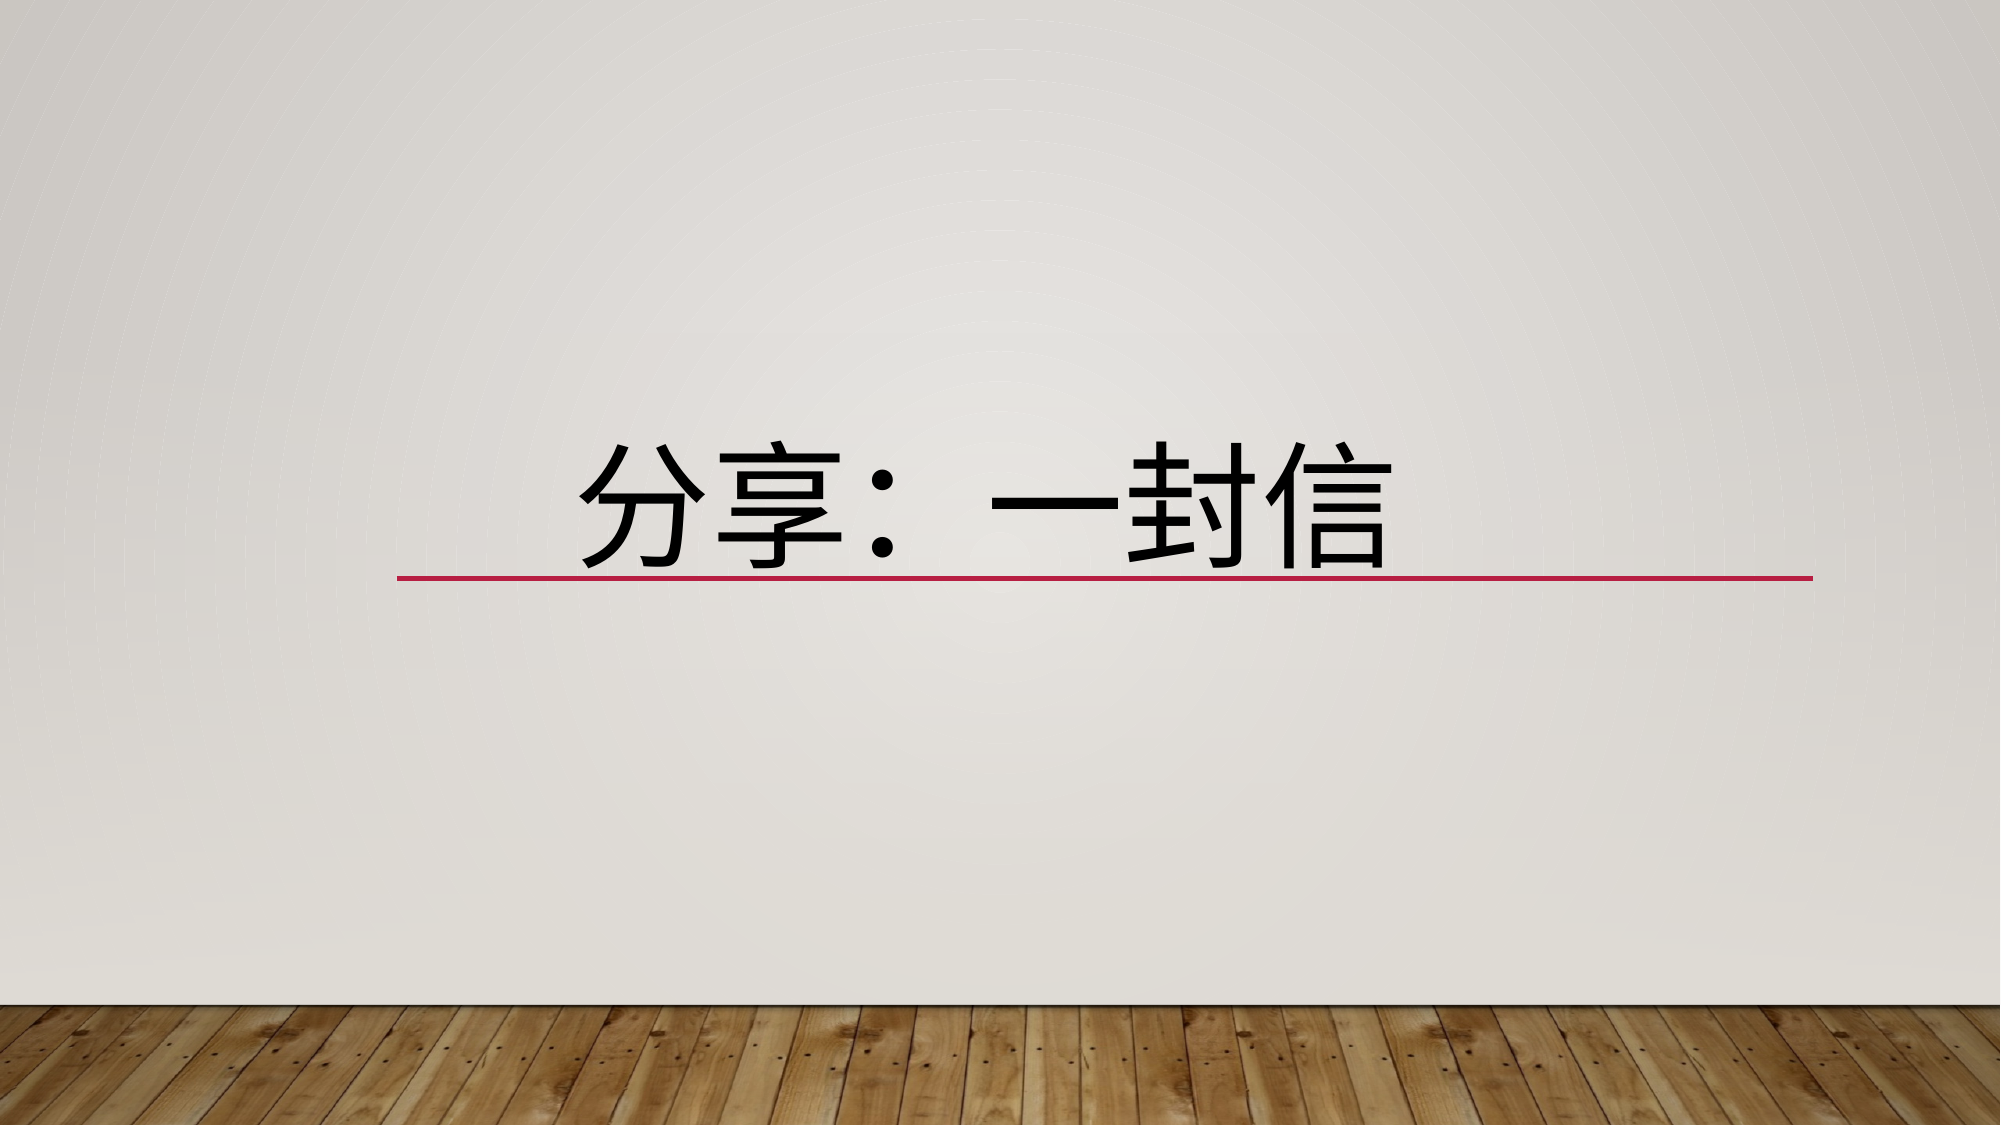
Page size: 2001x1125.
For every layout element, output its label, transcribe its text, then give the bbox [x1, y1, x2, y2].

picture [0, 1005, 2000, 1125]
title 分享：一封信 [278, 170, 1695, 588]
